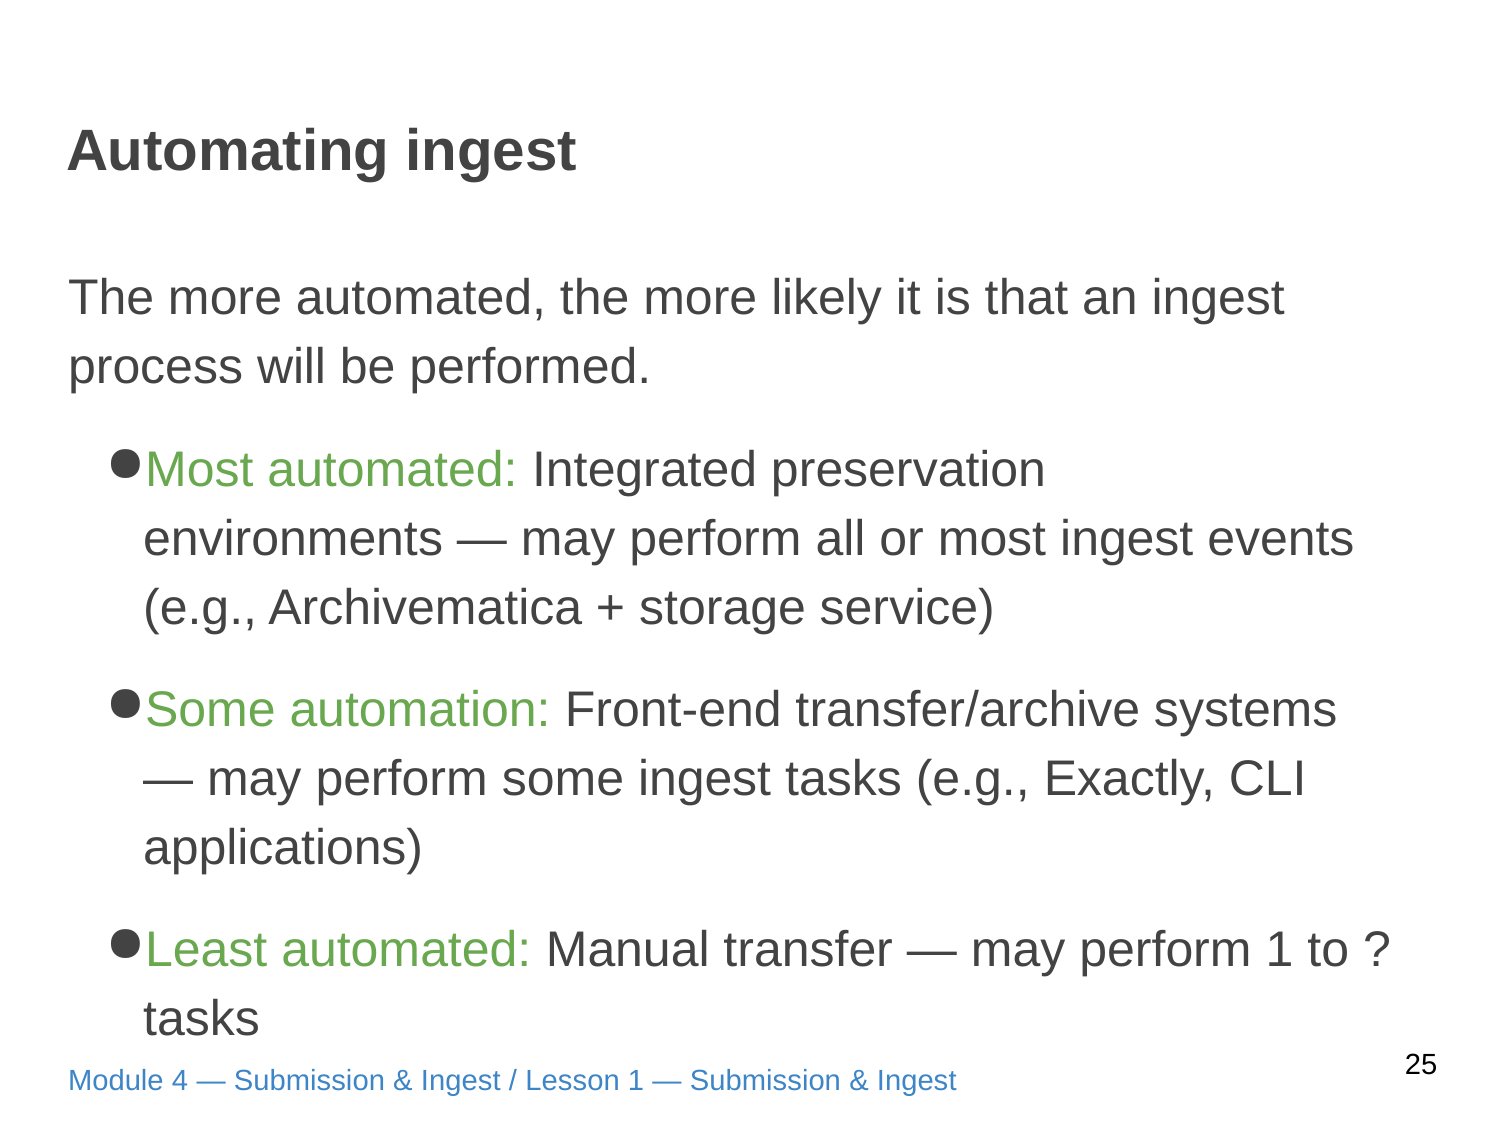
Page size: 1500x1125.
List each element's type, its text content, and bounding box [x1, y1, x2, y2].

title Automating ingest [51, 97, 1449, 223]
slide_number 25 [1389, 1019, 1480, 1106]
list The more automated, the more likely it is that an ingest process will be performed. Most automated: Integrated preservation environments — may perform all or most ingest events (e.g., Archivematica + storage service) Some automation: Front-end transfer/archive systems — may perform some ingest tasks (e.g., Exactly, CLI applications) Least automated: Manual transfer — may perform 1 to ? tasks [53, 240, 1451, 959]
text_box Module 4 — Submission & Ingest / Lesson 1 — Submission & Ingest [53, 1046, 1410, 1106]
